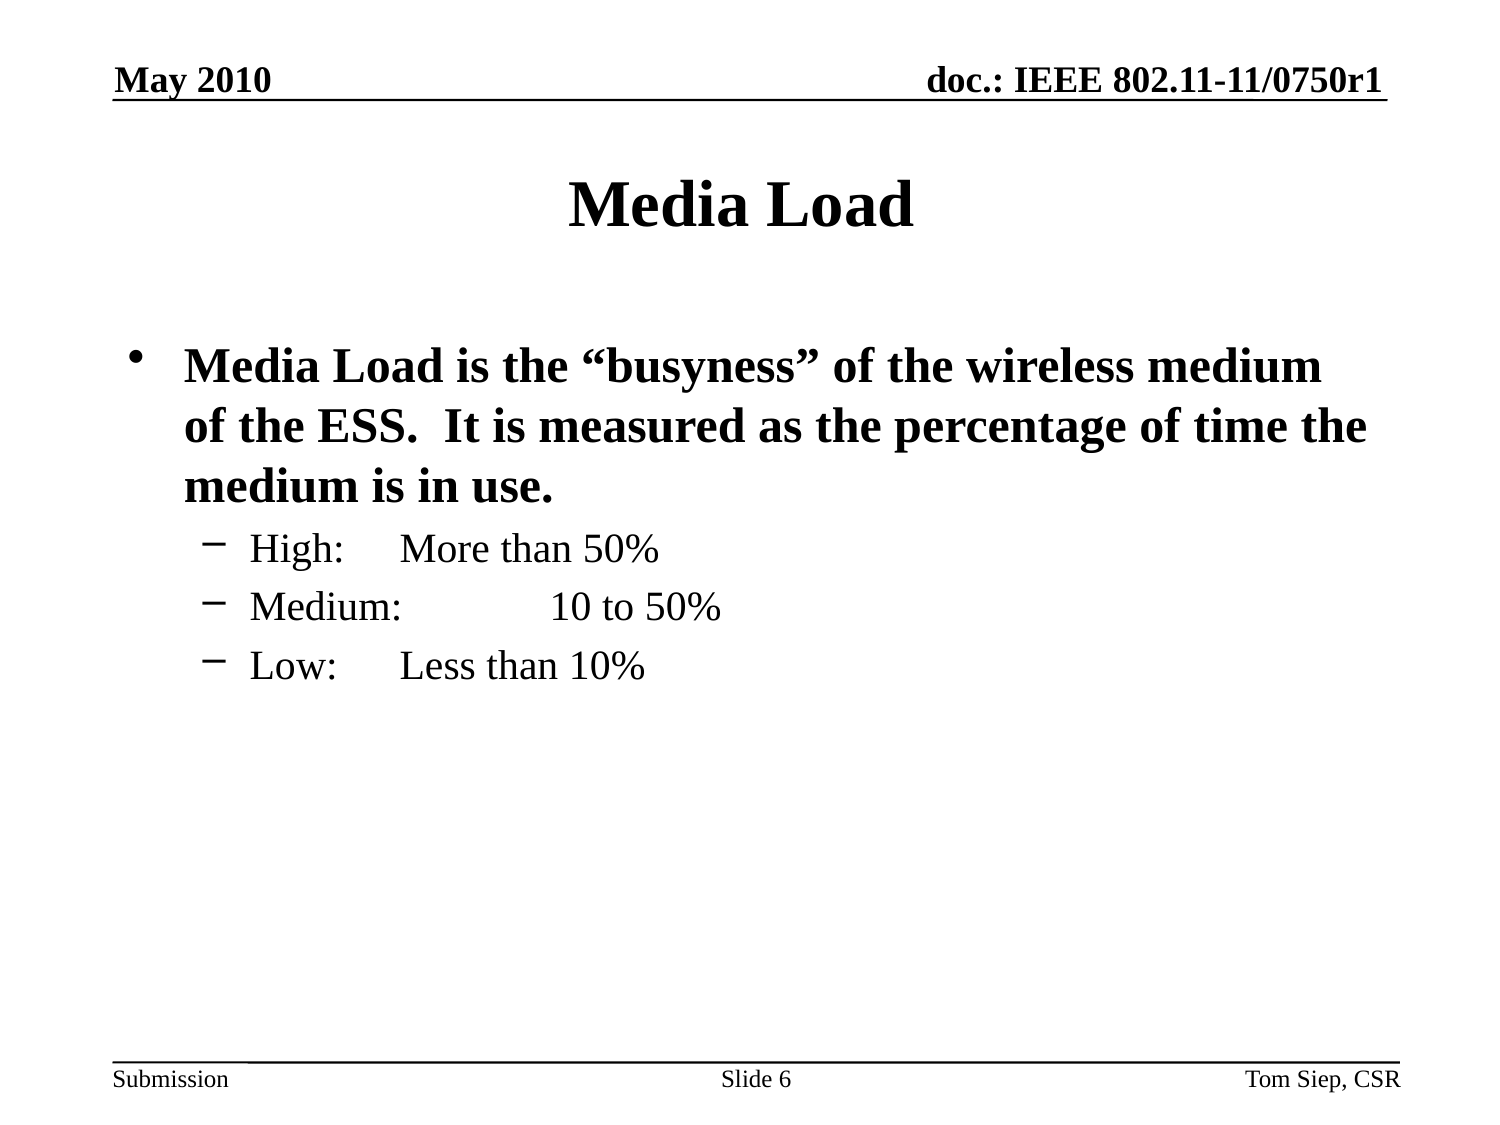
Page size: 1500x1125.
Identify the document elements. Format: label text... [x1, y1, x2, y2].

list Media Load is the “busyness” of the wireless medium of the ESS. It is measured as the percentage of time the medium is in use. High: More than 50% Medium: 10 to 50% Low: Less than 10% [112, 324, 1388, 1001]
slide_number Slide 6 [712, 1061, 800, 1093]
footer Tom Siep, CSR [1243, 1061, 1402, 1093]
title Media Load [112, 112, 1388, 288]
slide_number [114, 54, 274, 101]
